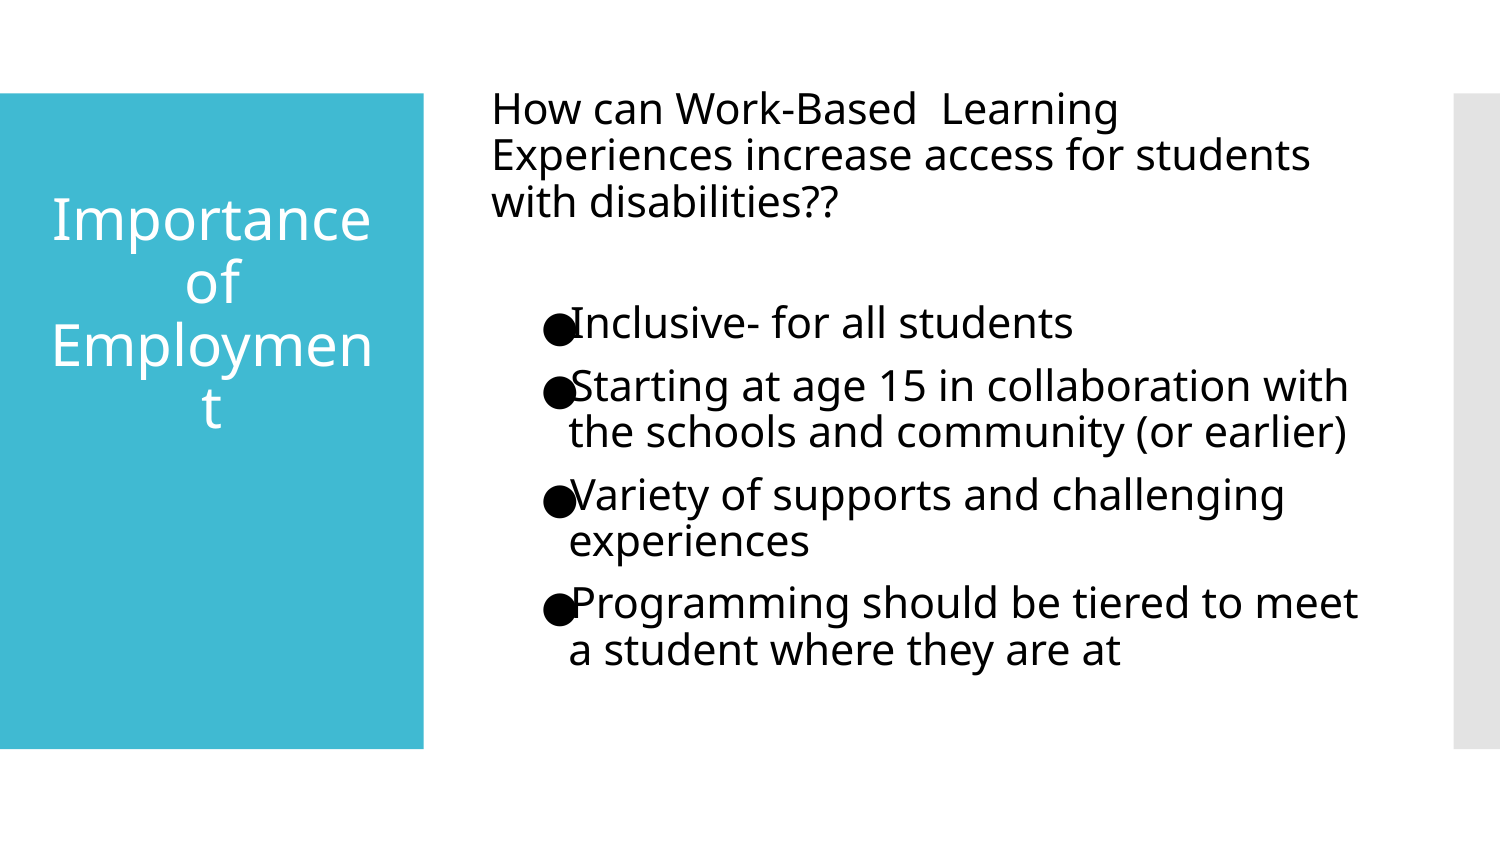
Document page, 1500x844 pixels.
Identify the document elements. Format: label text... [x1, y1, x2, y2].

list How can Work-Based Learning Experiences increase access for students with disabilities?? Inclusive- for all students Starting at age 15 in collaboration with the schools and community (or earlier) Variety of supports and challenging experiences Programming should be tiered to meet a student where they are at [476, 79, 1376, 698]
title Importance of Employment [31, 103, 394, 529]
